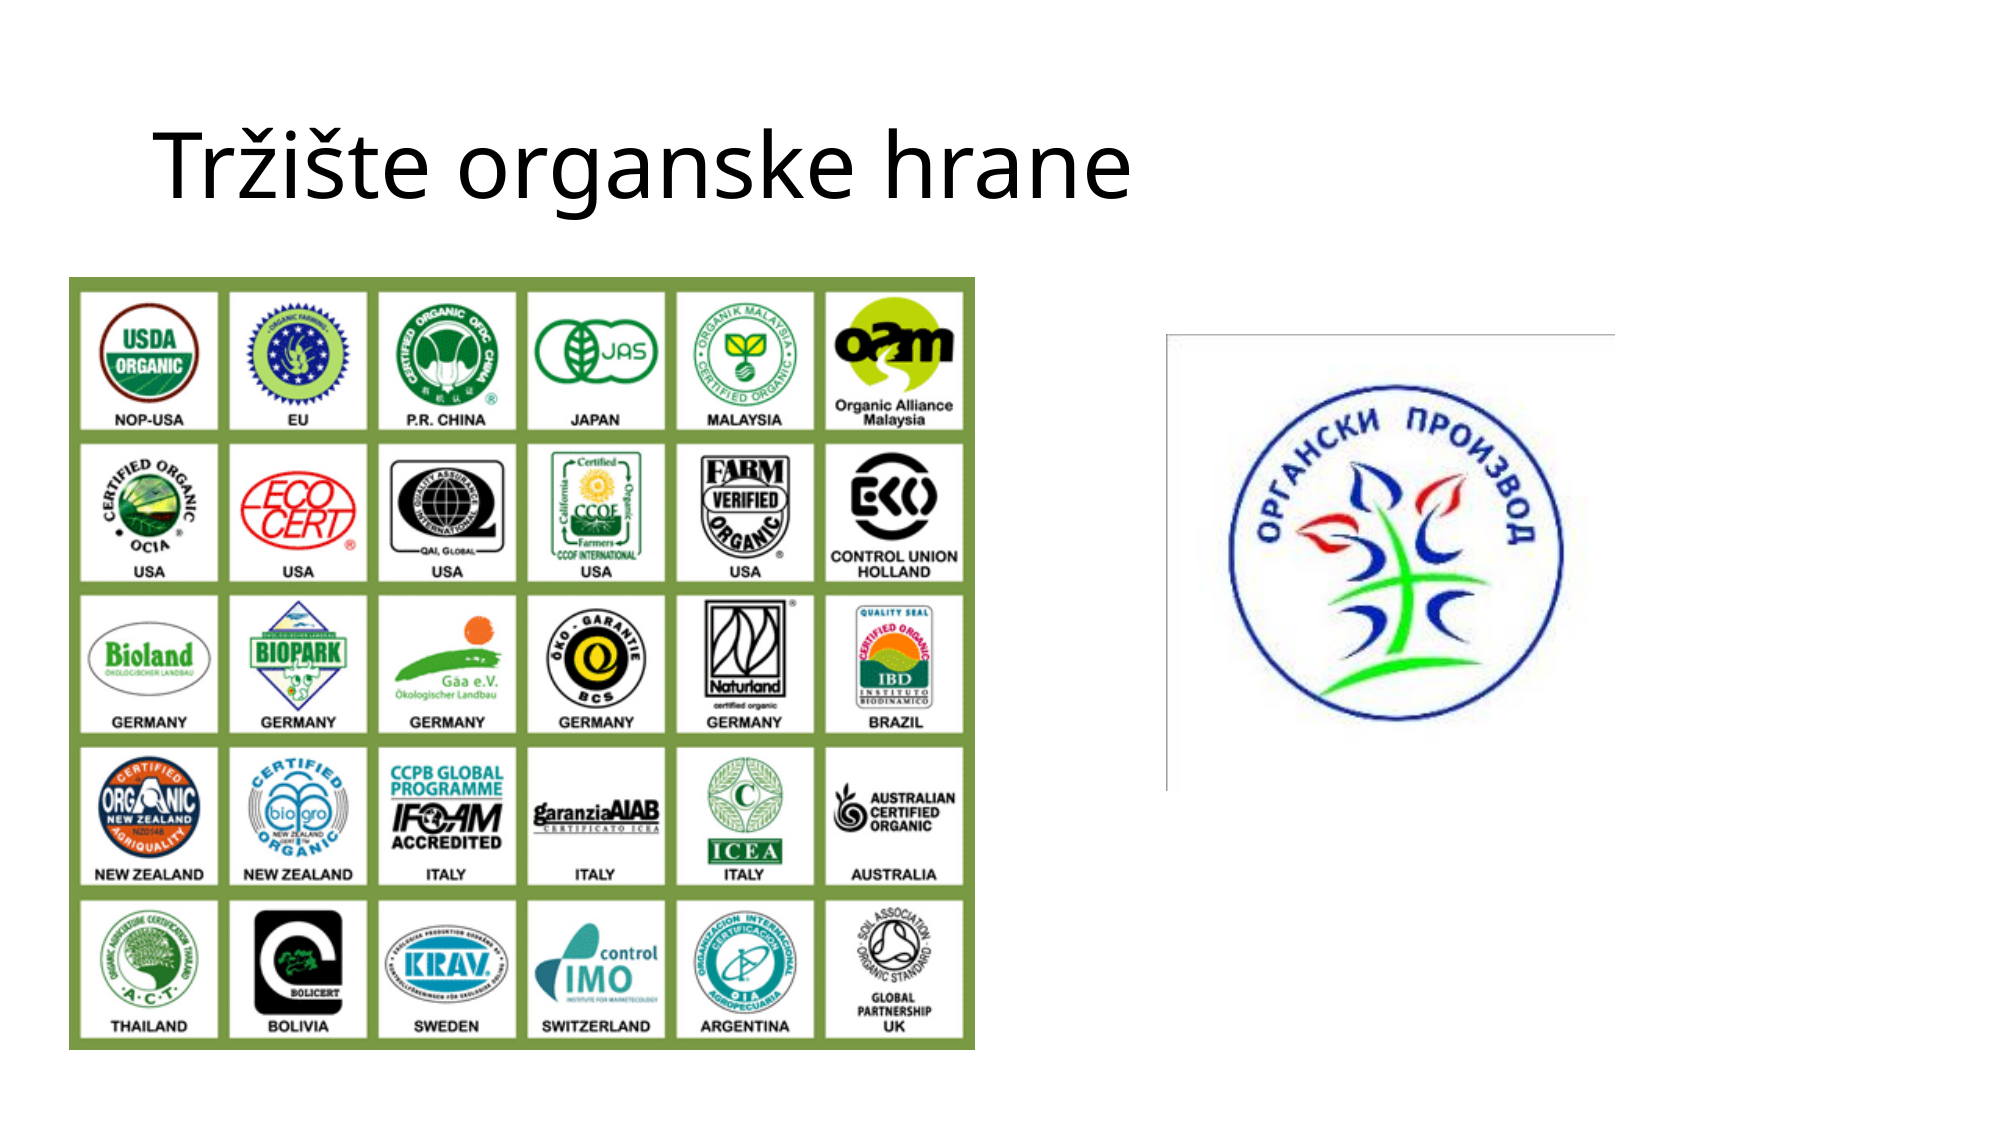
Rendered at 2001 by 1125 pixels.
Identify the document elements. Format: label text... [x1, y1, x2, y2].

picture [69, 277, 975, 1050]
title Tržište organske hrane [137, 59, 1863, 278]
picture [1166, 334, 1615, 791]
